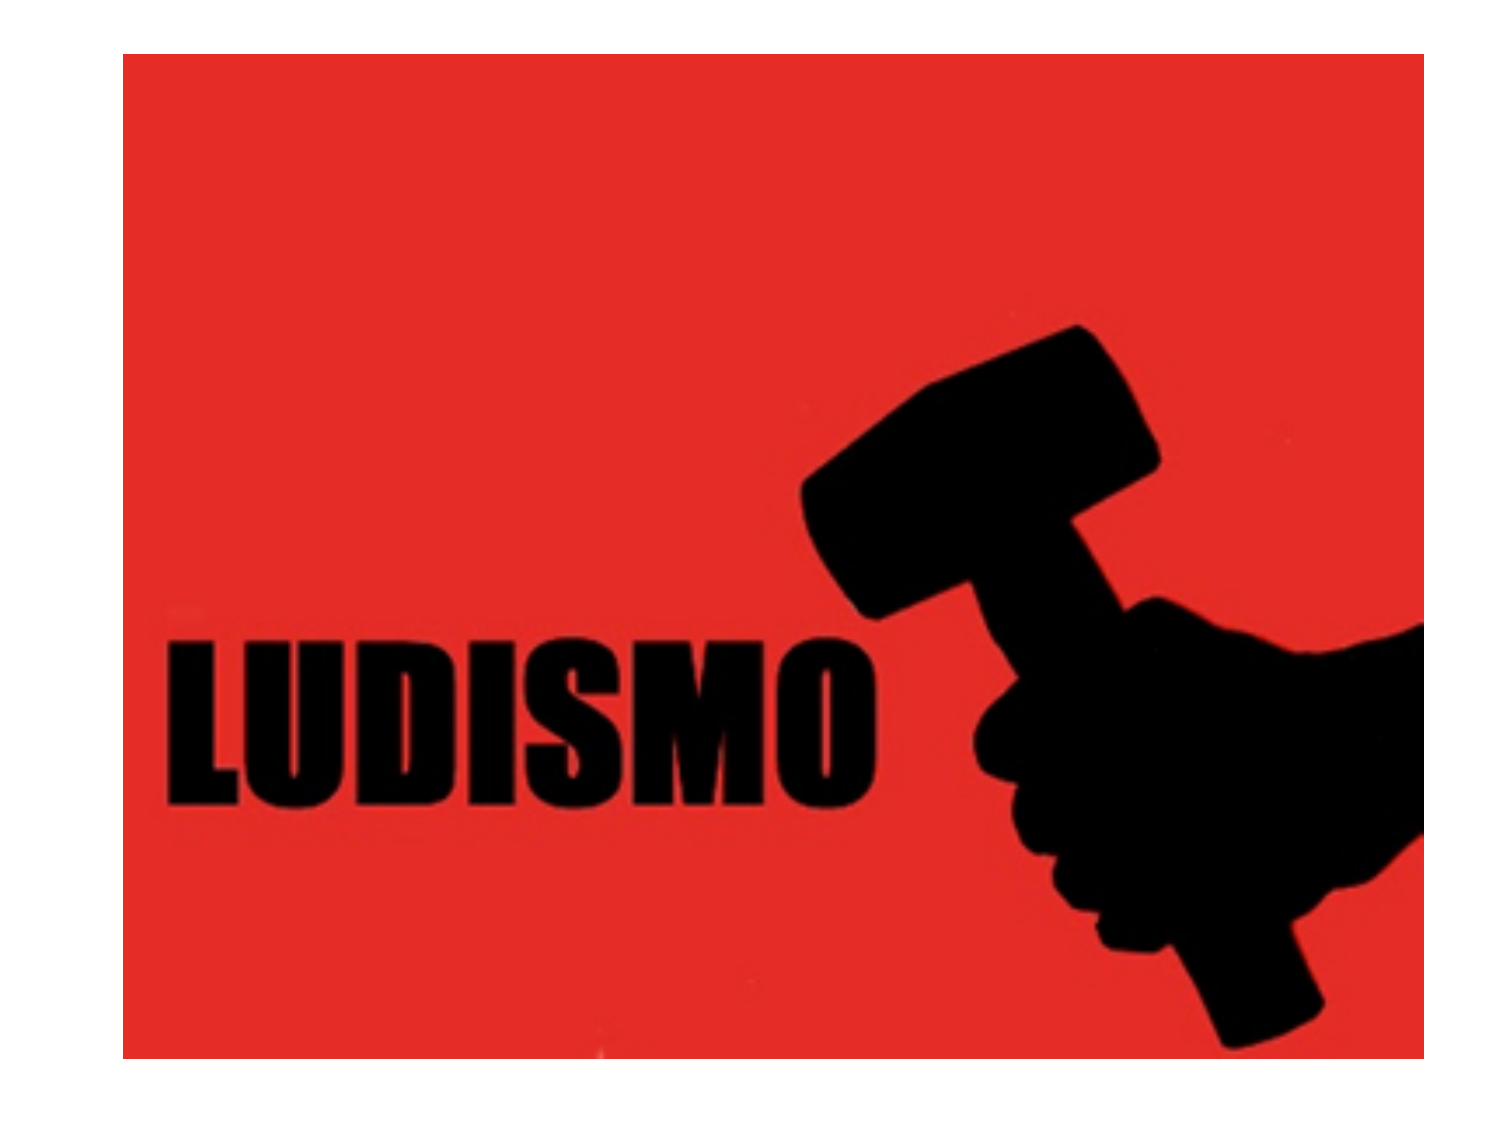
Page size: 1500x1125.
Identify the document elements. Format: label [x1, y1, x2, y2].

picture [123, 54, 1424, 1059]
